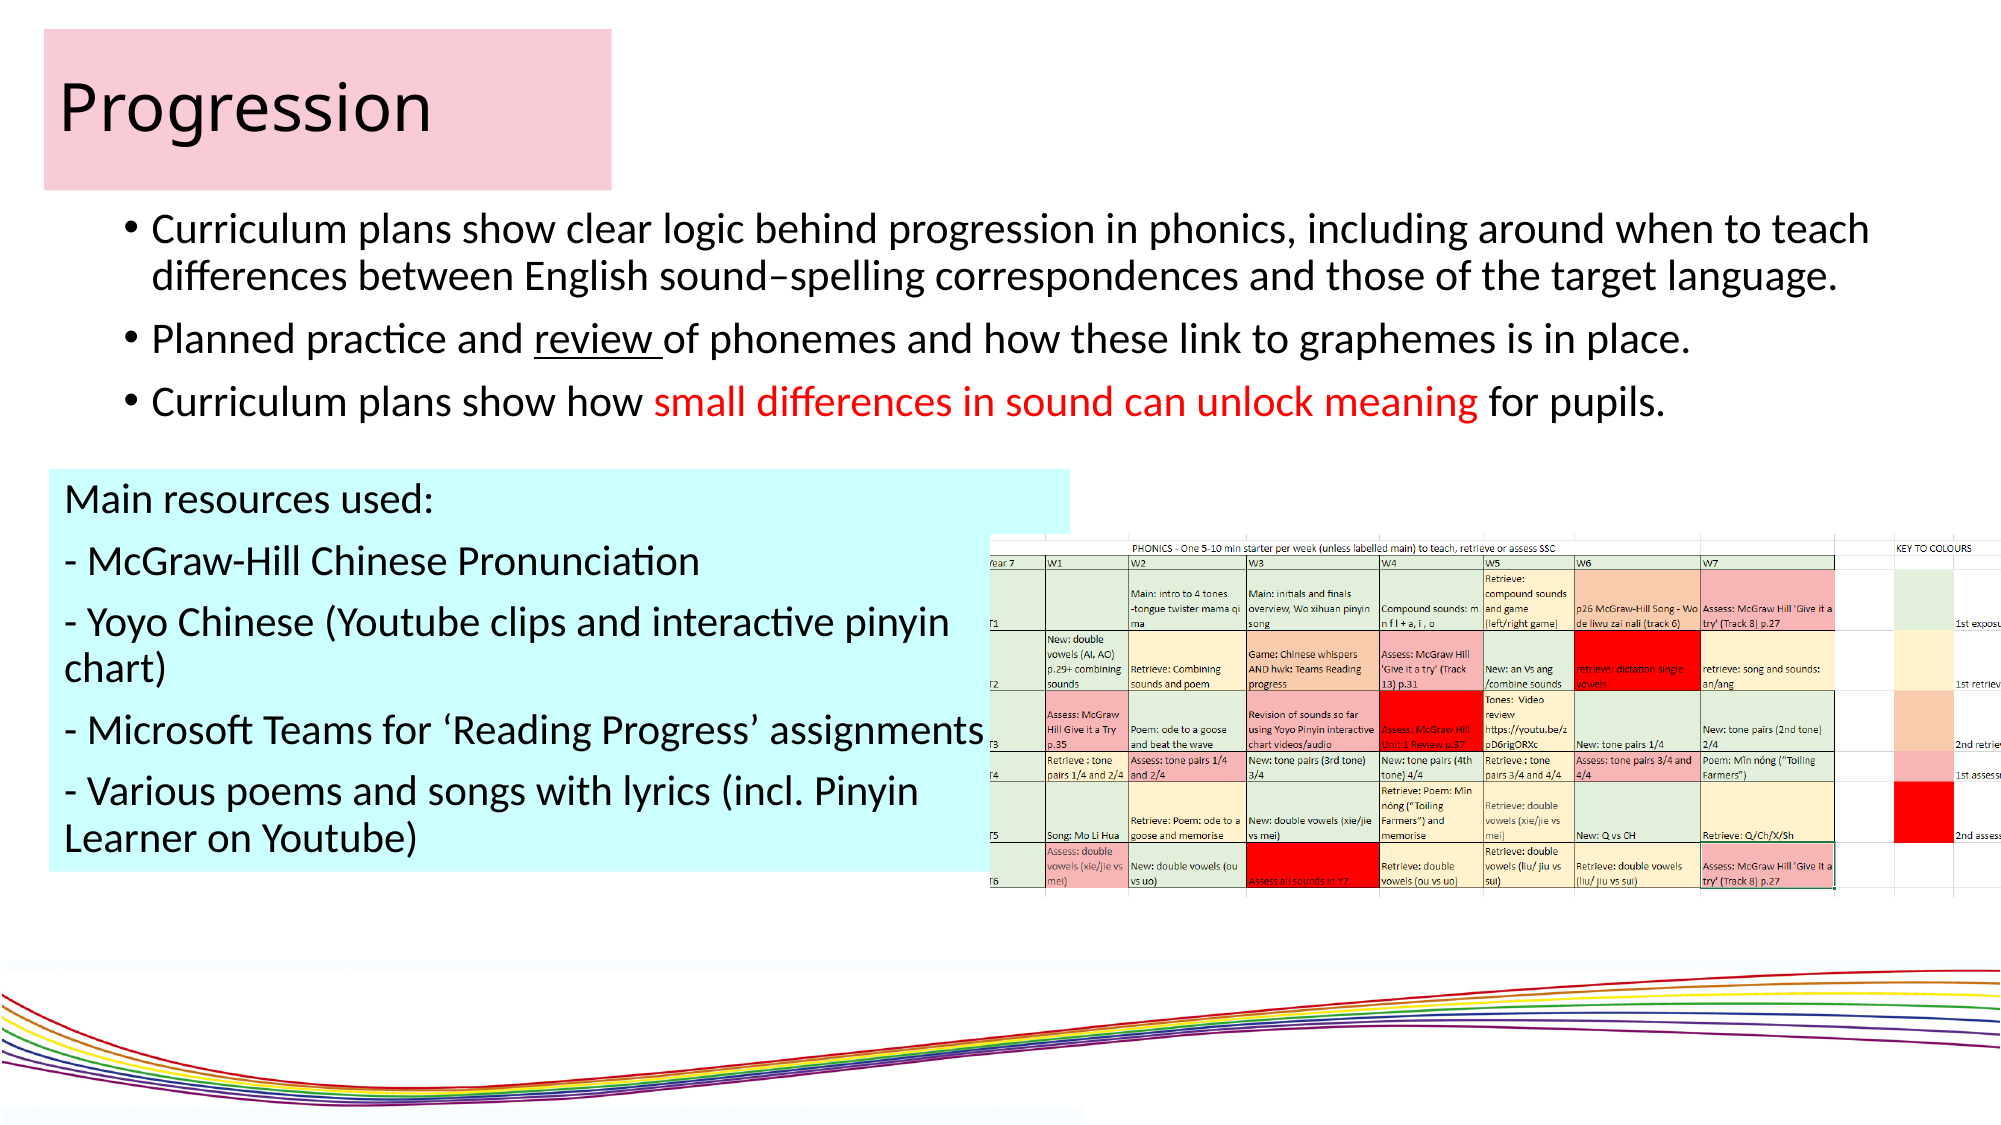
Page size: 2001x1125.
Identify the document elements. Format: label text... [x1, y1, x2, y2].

text_box Progression [43, 29, 612, 191]
text_box Main resources used: - McGraw-Hill Chinese Pronunciation - Yoyo Chinese (Youtube clips and interactive pinyin chart) - Microsoft Teams for ‘Reading Progress’ assignments - Various poems and songs with lyrics (incl. Pinyin Learner on Youtube) [49, 468, 1070, 872]
picture [0, 961, 2000, 1125]
list Curriculum plans show clear logic behind progression in phonics, including around when to teach differences between English sound–spelling correspondences and those of the target language. Planned practice and review of phonemes and how these link to graphemes is in place. Curriculum plans show how small differences in sound can unlock meaning for pupils. [108, 198, 1936, 509]
picture [990, 533, 2001, 897]
